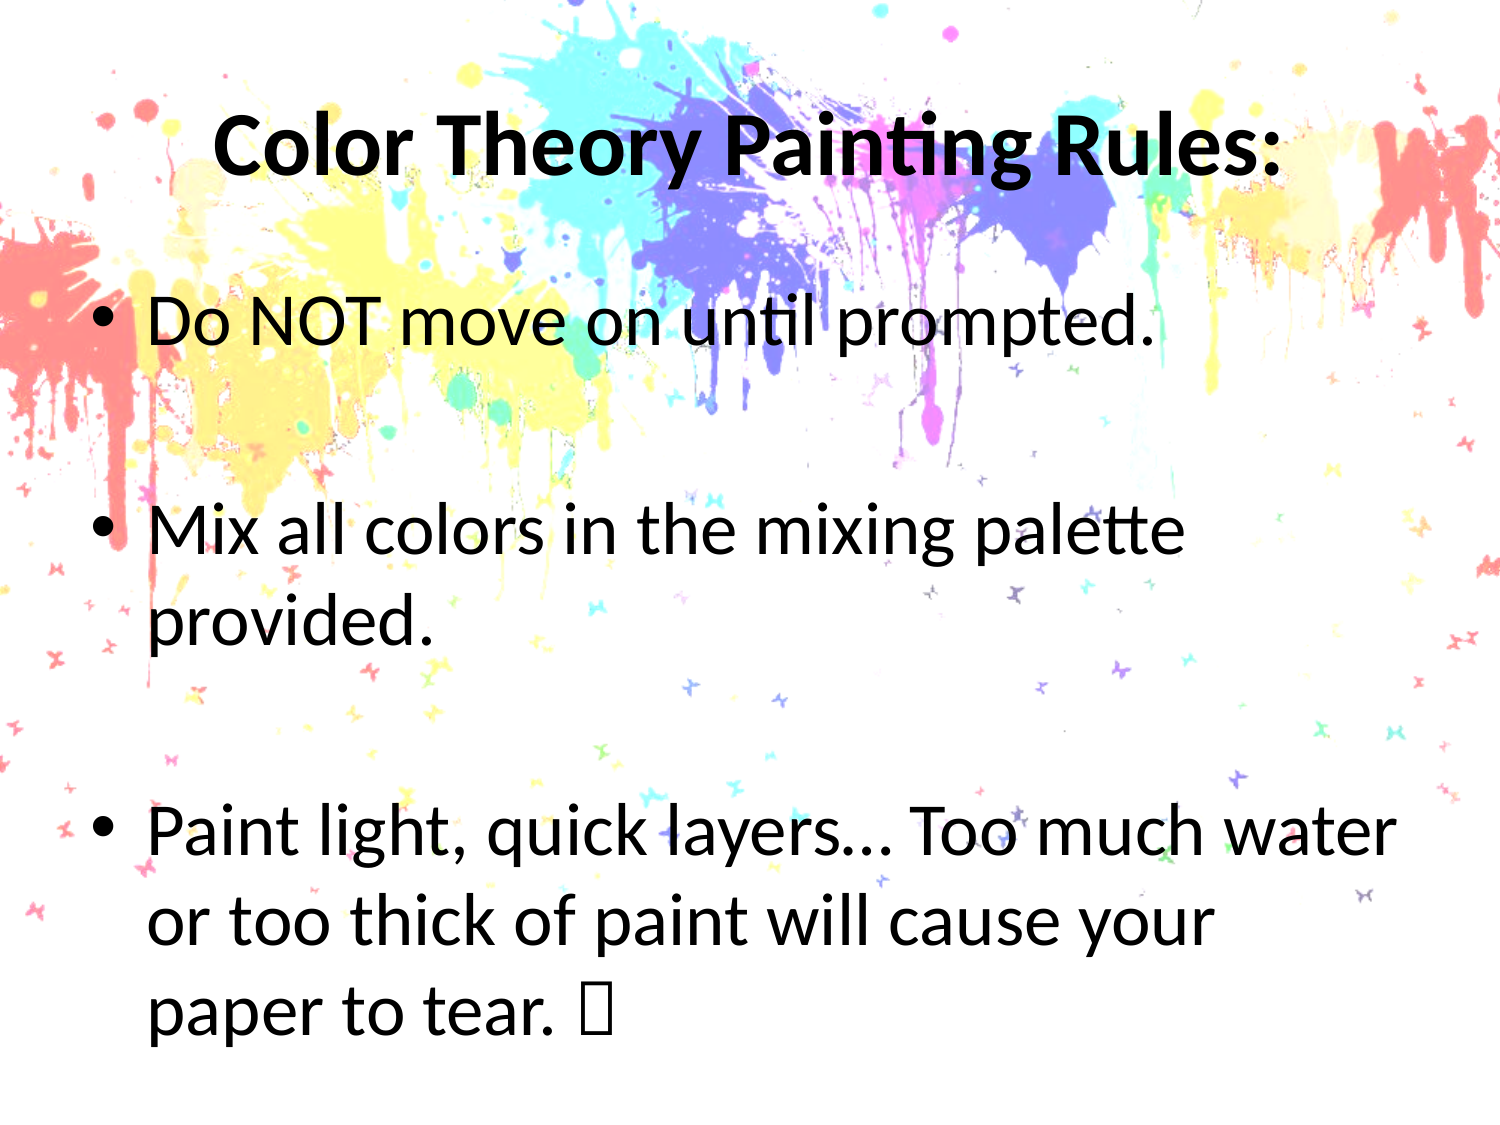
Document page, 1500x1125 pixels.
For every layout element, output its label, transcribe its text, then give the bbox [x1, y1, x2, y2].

picture [0, 0, 1500, 938]
list Do NOT move on until prompted. Mix all colors in the mixing palette provided. Paint light, quick layers… Too much water or too thick of paint will cause your paper to tear.  [75, 947, 1425, 1005]
